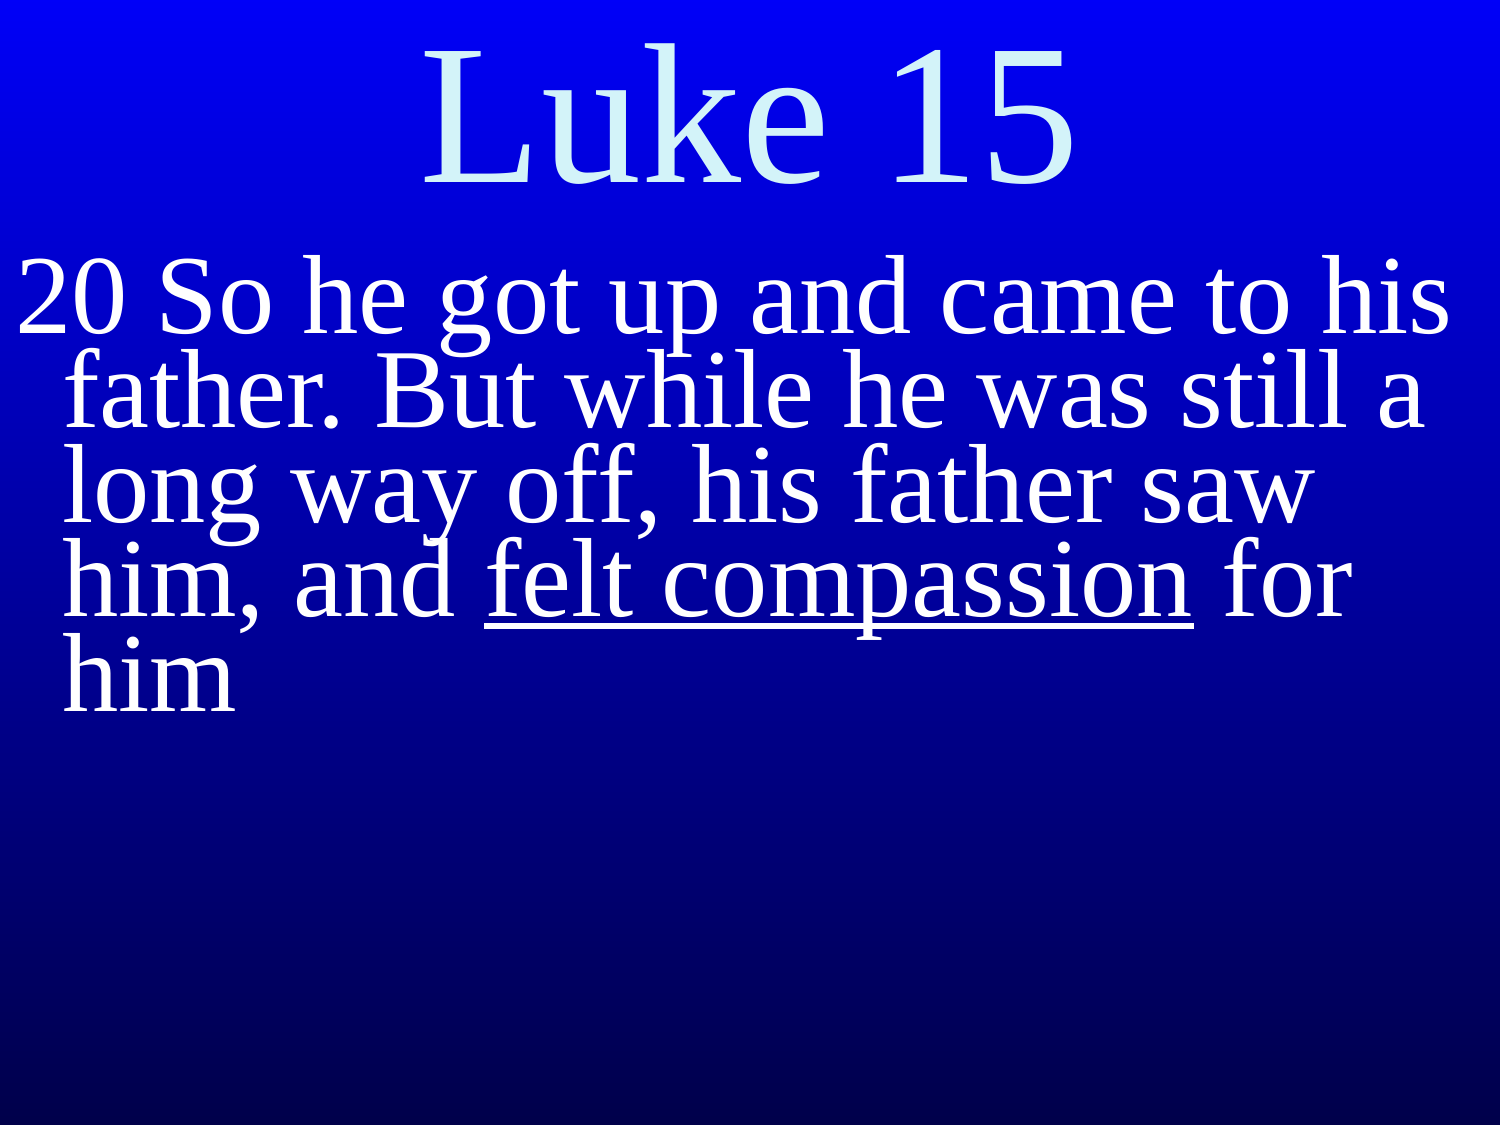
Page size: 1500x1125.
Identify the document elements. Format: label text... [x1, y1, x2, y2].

list 20 So he got up and came to his father. But while he was still a long way off, his father saw him, and felt compassion for him [0, 249, 1500, 1051]
title Luke 15 [0, 0, 1500, 249]
